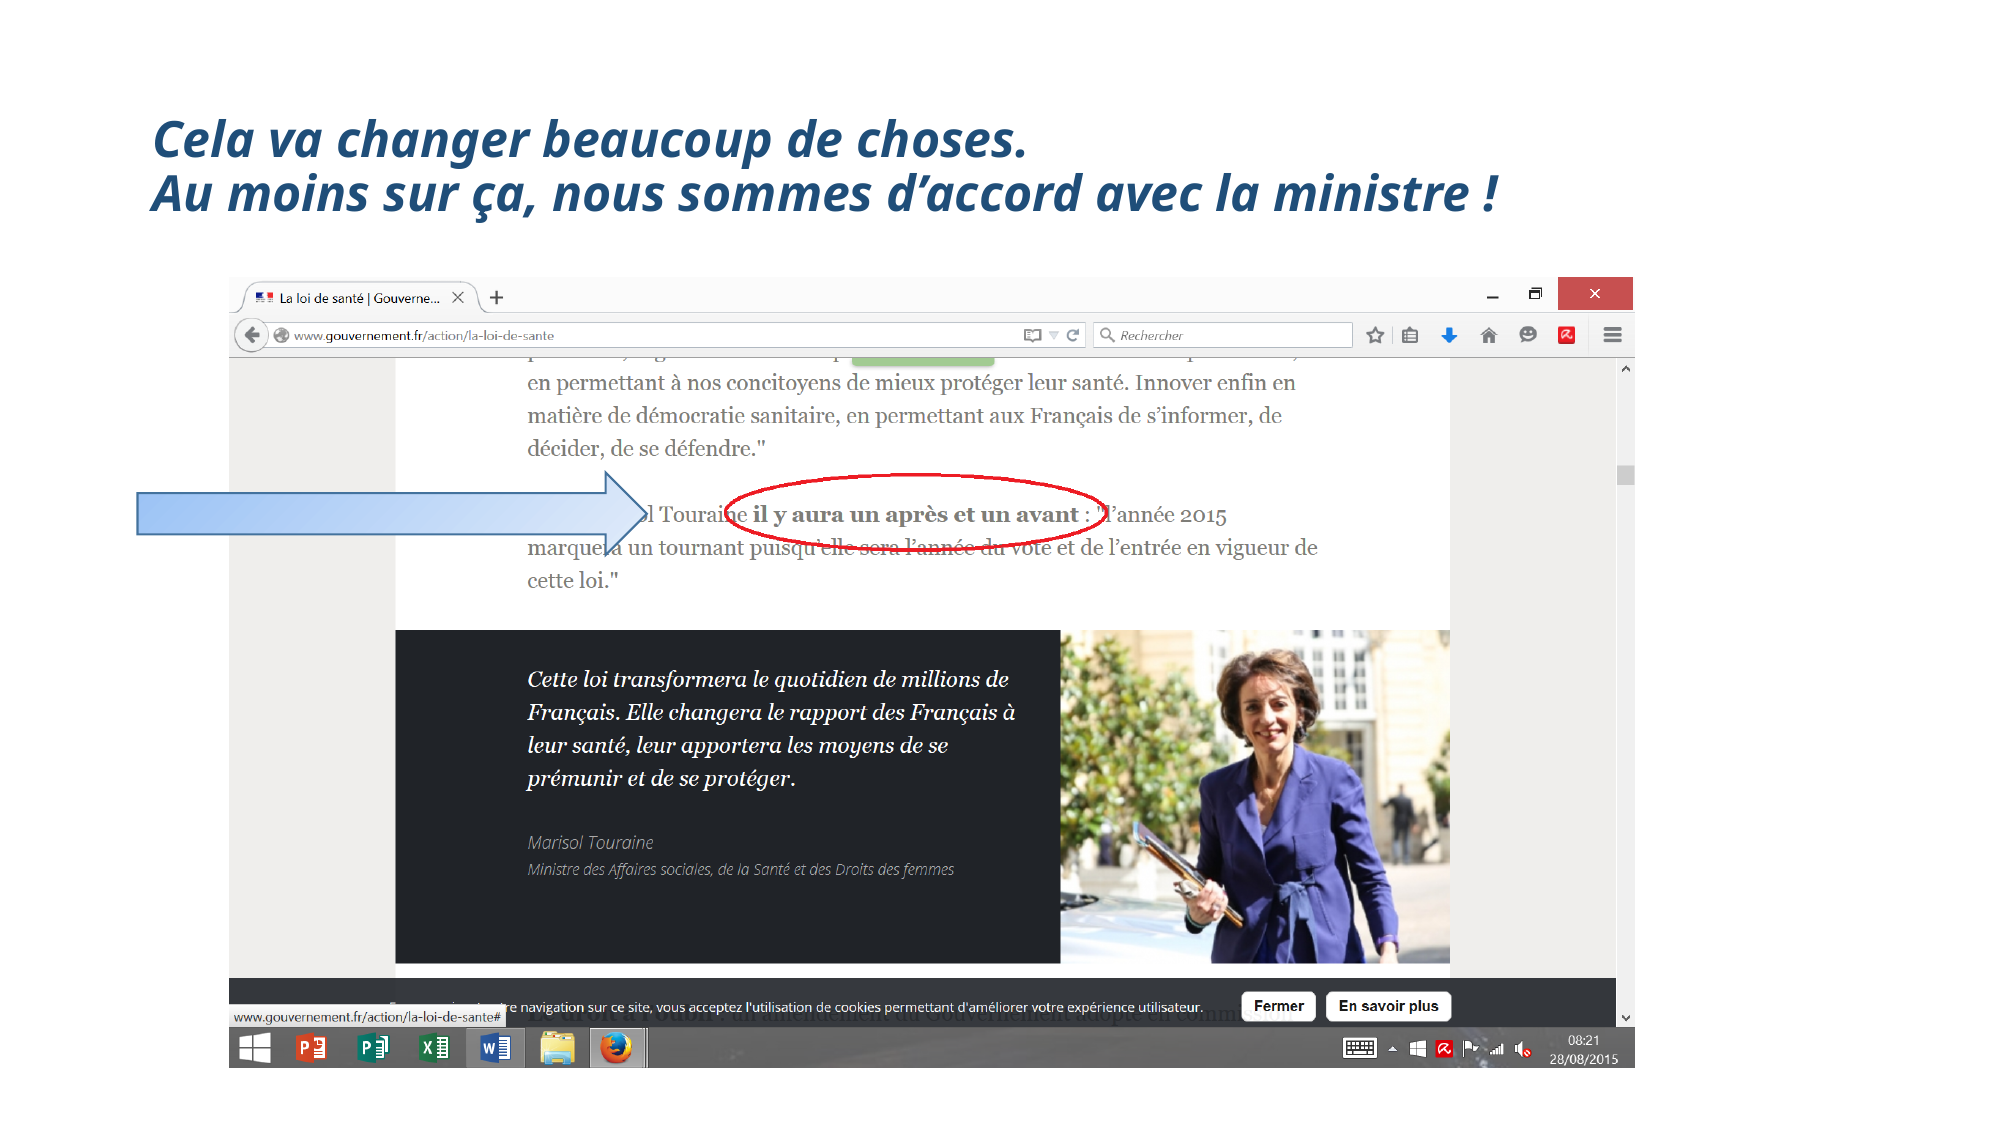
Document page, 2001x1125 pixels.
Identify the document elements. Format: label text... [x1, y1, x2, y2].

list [229, 277, 1635, 1068]
text_box [136, 492, 229, 536]
title Cela va changer beaucoup de choses. Au moins sur ça, nous sommes d’accord avec la ministre ! [137, 59, 1863, 278]
